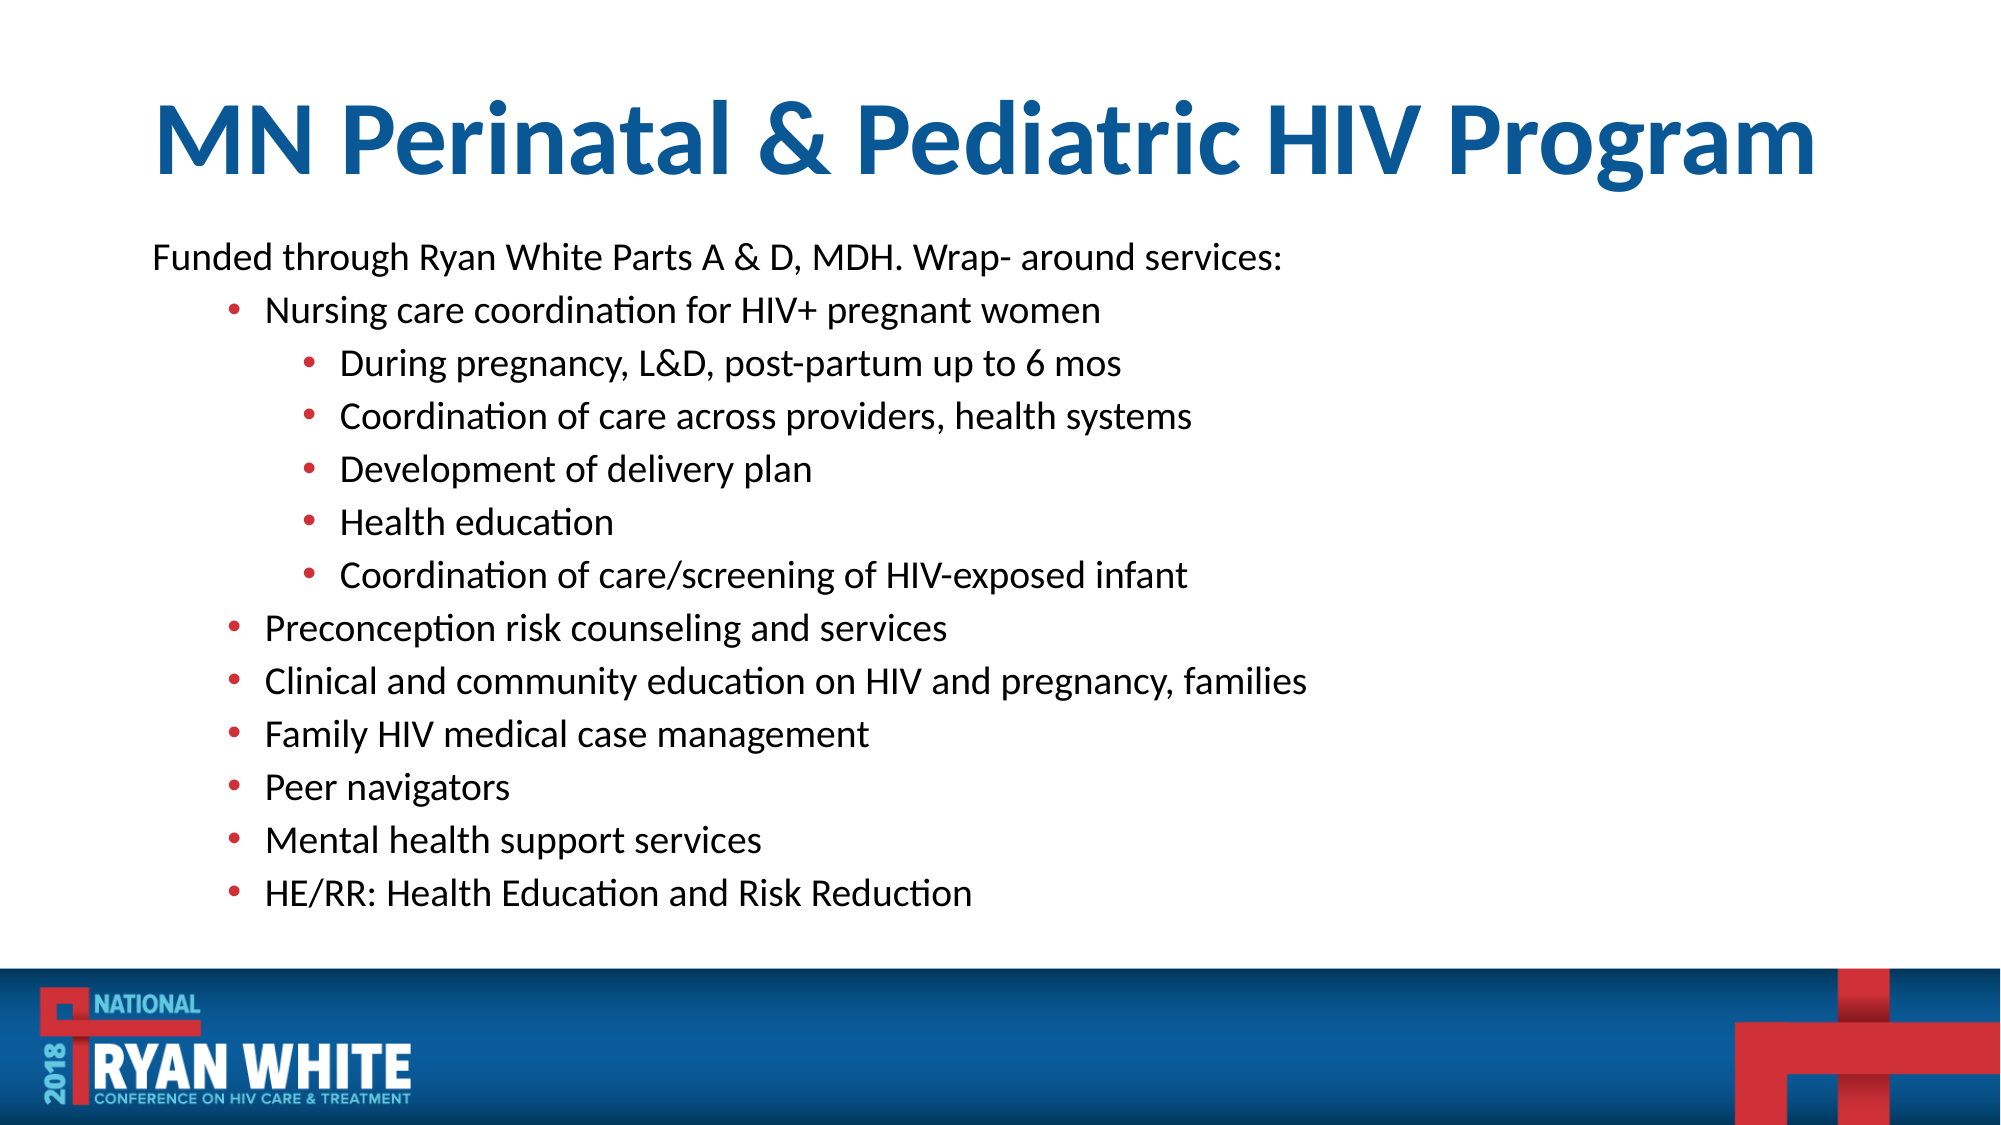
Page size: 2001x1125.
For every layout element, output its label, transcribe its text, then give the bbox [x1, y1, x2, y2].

title MN Perinatal & Pediatric HIV Program [138, 72, 1864, 209]
list Funded through Ryan White Parts A & D, MDH. Wrap- around services: Nursing care coordination for HIV+ pregnant women During pregnancy, L&D, post-partum up to 6 mos Coordination of care across providers, health systems Development of delivery plan Health education Coordination of care/screening of HIV-exposed infant Preconception risk counseling and services Clinical and community education on HIV and pregnancy, families Family HIV medical case management Peer navigators Mental health support services HE/RR: Health Education and Risk Reduction [137, 229, 1863, 926]
picture [0, 0, 2001, 1125]
